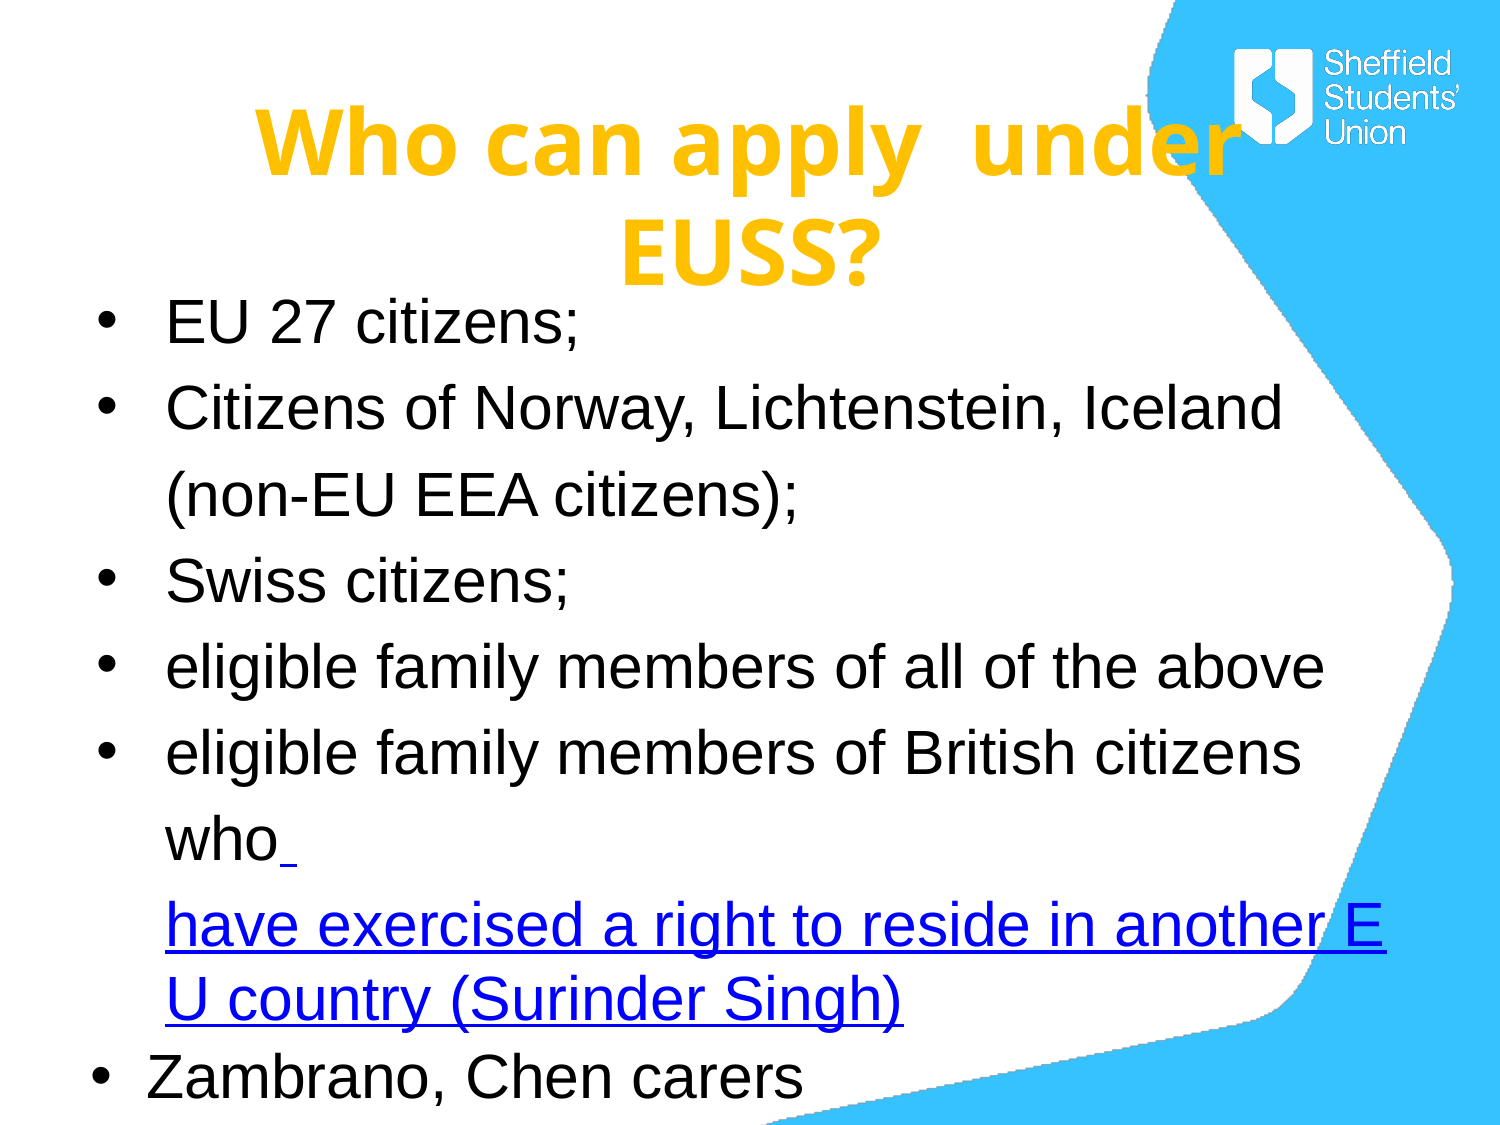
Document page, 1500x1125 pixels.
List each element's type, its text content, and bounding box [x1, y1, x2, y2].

picture [714, 0, 1500, 1125]
title Who can apply under EUSS? [75, 45, 1425, 233]
list EU 27 citizens; Citizens of Norway, Lichtenstein, Iceland (non-EU EEA citizens); Swiss citizens; eligible family members of all of the above eligible family members of British citizens who have exercised a right to reside in another EU country (Surinder Singh) Zambrano, Chen carers [75, 262, 1425, 1005]
